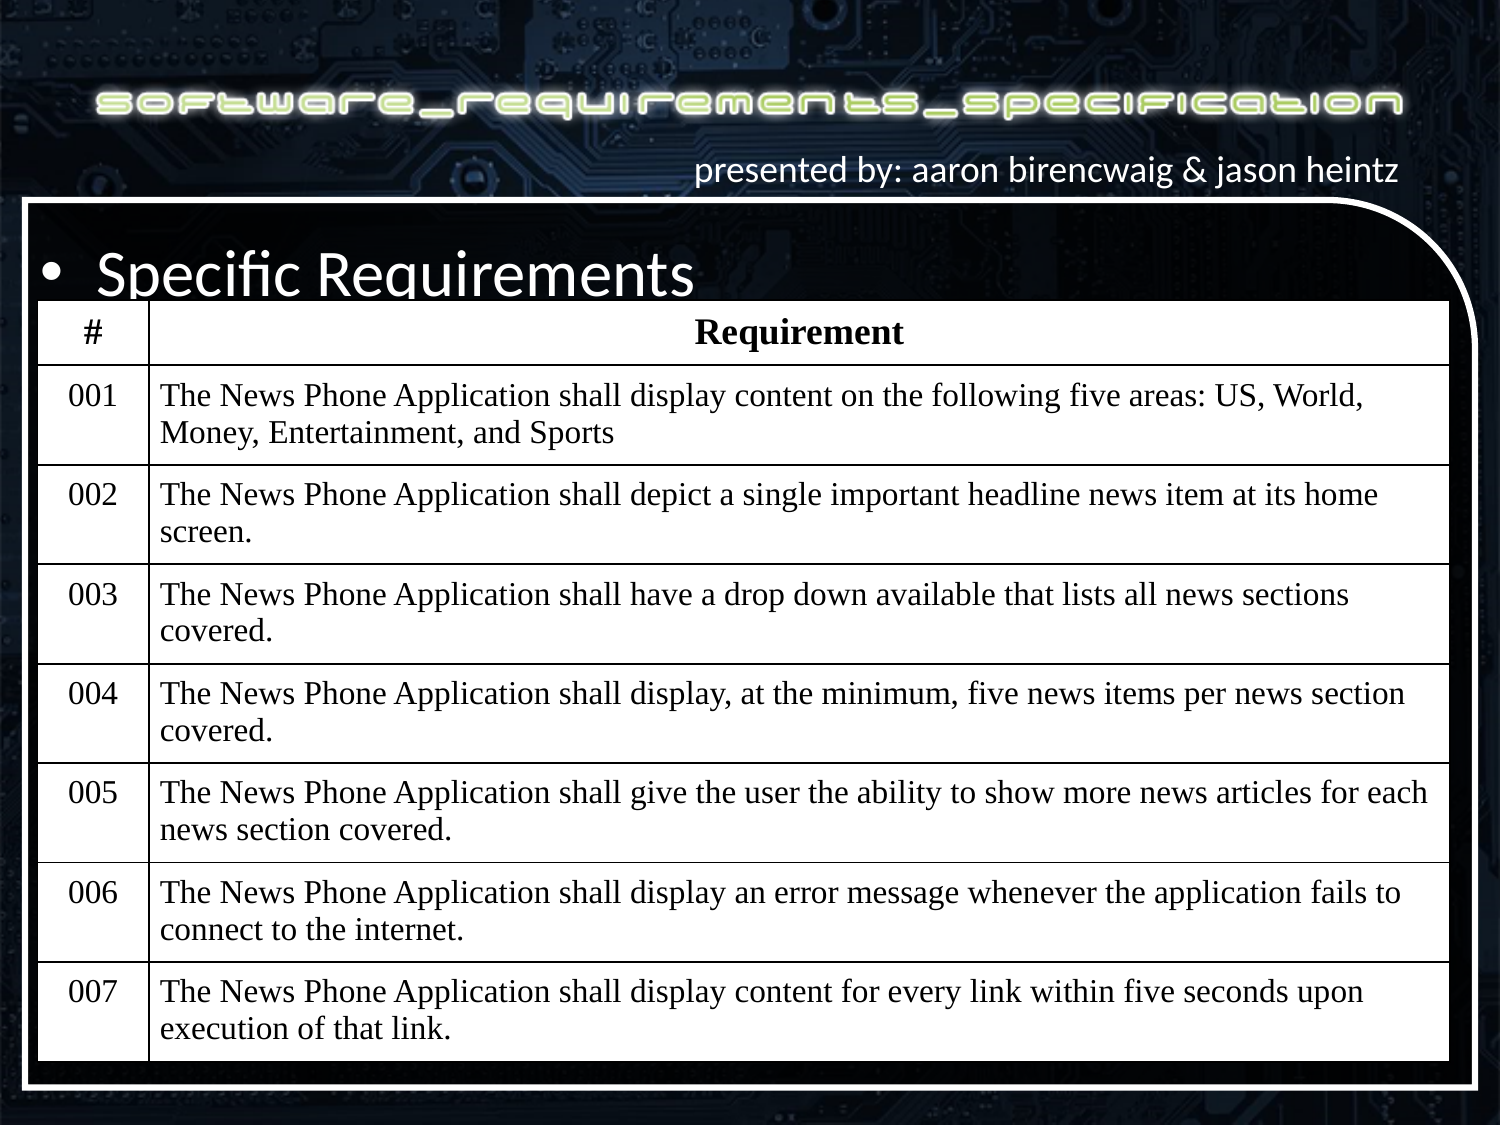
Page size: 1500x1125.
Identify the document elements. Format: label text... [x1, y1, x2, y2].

table_cell The News Phone Application shall depict a single important headline news item at its home screen. [150, 466, 1449, 563]
picture [0, 0, 1500, 1125]
table_cell 003 [38, 565, 148, 663]
table_header Requirement [150, 301, 1449, 364]
text_box presented by: aaron birencwaig & jason heintz [679, 137, 1415, 198]
table_header # [38, 301, 148, 364]
table_cell 001 [38, 366, 148, 464]
table_cell 006 [38, 863, 148, 961]
text_box Specific Requirements [24, 199, 1475, 1088]
table_cell The News Phone Application shall give the user the ability to show more news articles for each news section covered. [150, 764, 1449, 862]
table_cell The News Phone Application shall display, at the minimum, five news items per news section covered. [150, 665, 1449, 762]
table_cell The News Phone Application shall display an error message whenever the application fails to connect to the internet. [150, 863, 1449, 961]
table_cell The News Phone Application shall display content for every link within five seconds upon execution of that link. [150, 963, 1449, 1061]
table_cell The News Phone Application shall have a drop down available that lists all news sections covered. [150, 565, 1449, 663]
table_cell 005 [38, 764, 148, 862]
table_cell 002 [38, 466, 148, 563]
table_cell The News Phone Application shall display content on the following five areas: US, World, Money, Entertainment, and Sports [150, 366, 1449, 464]
table_cell 007 [38, 963, 148, 1061]
table_cell 004 [38, 665, 148, 762]
